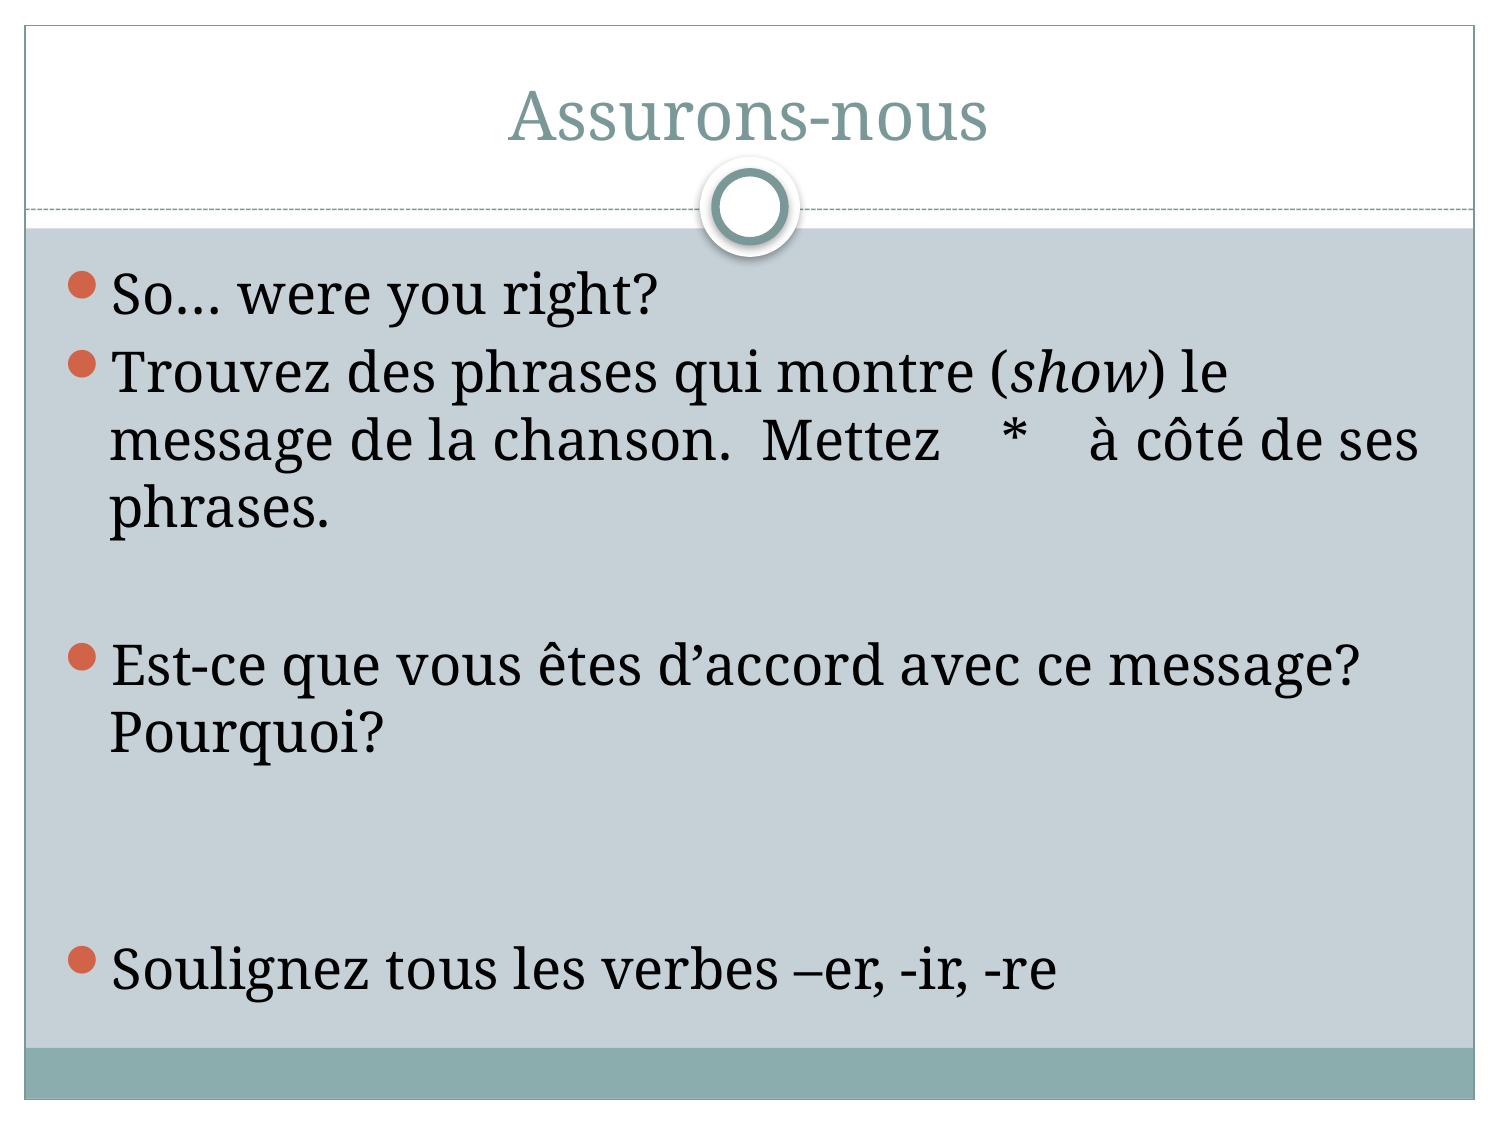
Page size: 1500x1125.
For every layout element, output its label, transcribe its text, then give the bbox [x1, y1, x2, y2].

title Assurons-nous [49, 37, 1450, 162]
list So… were you right? Trouvez des phrases qui montre (show) le message de la chanson. Mettez * à côté de ses phrases. Est-ce que vous êtes d’accord avec ce message? Pourquoi? Soulignez tous les verbes –er, -ir, -re [49, 250, 1445, 1001]
